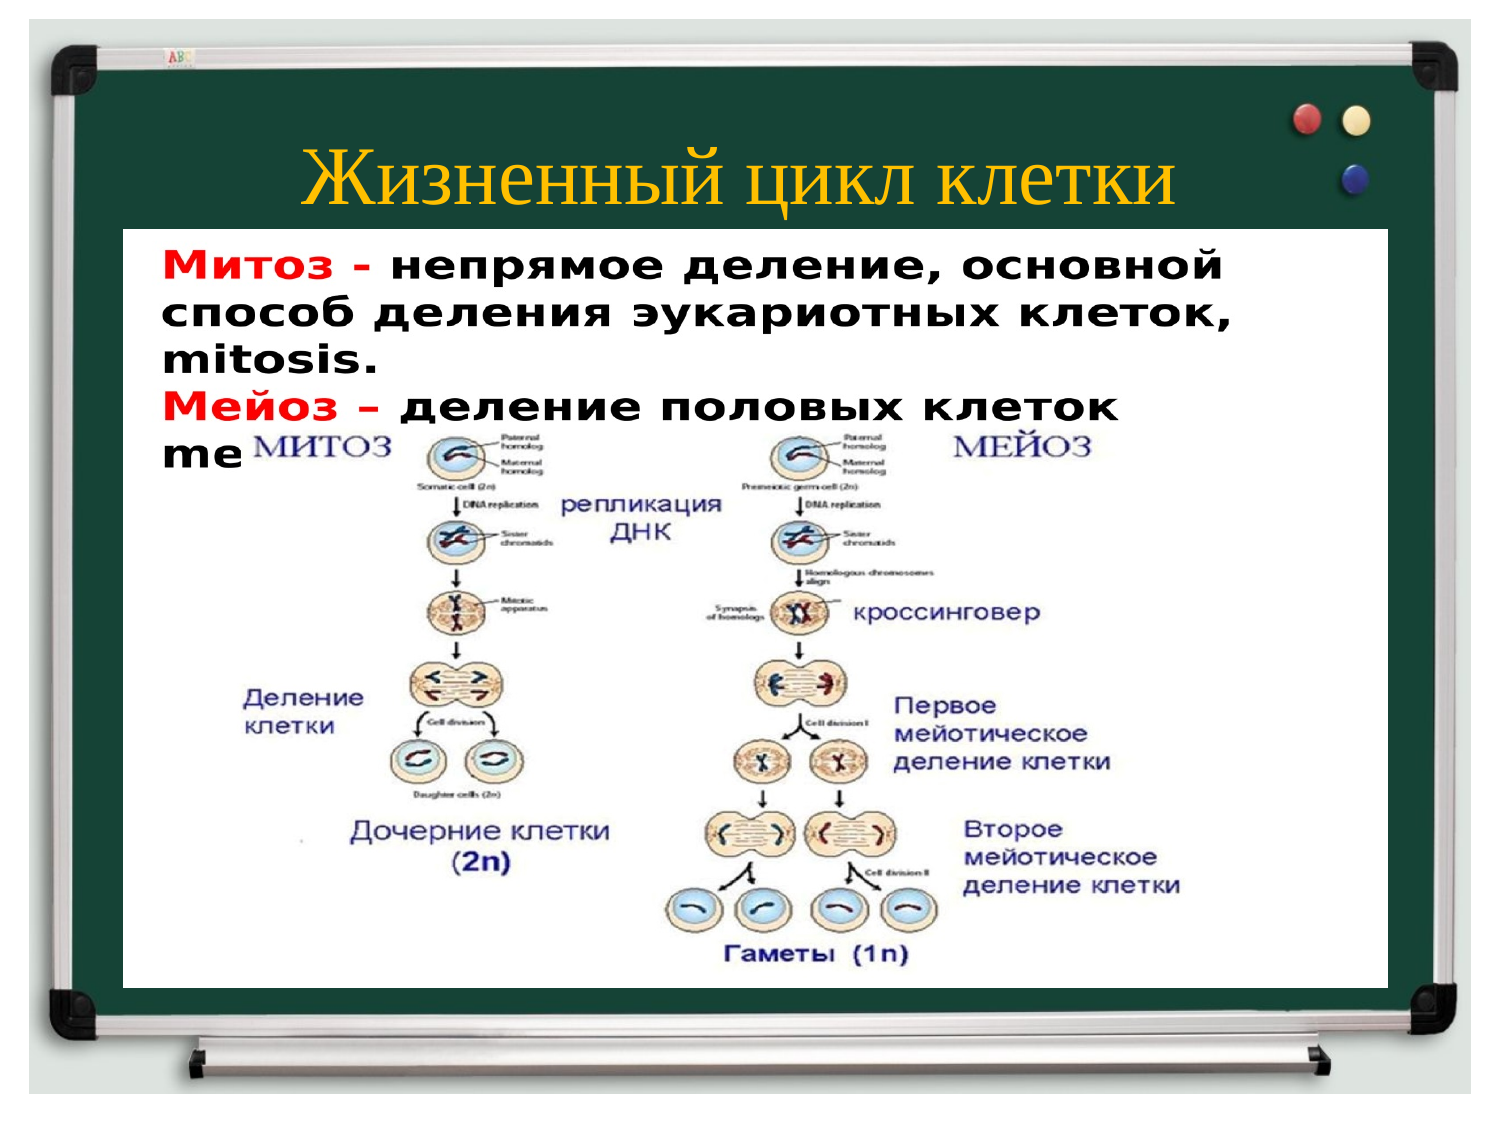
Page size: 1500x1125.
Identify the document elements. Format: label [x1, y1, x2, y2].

picture [123, 229, 1389, 988]
list [29, 18, 1471, 1095]
